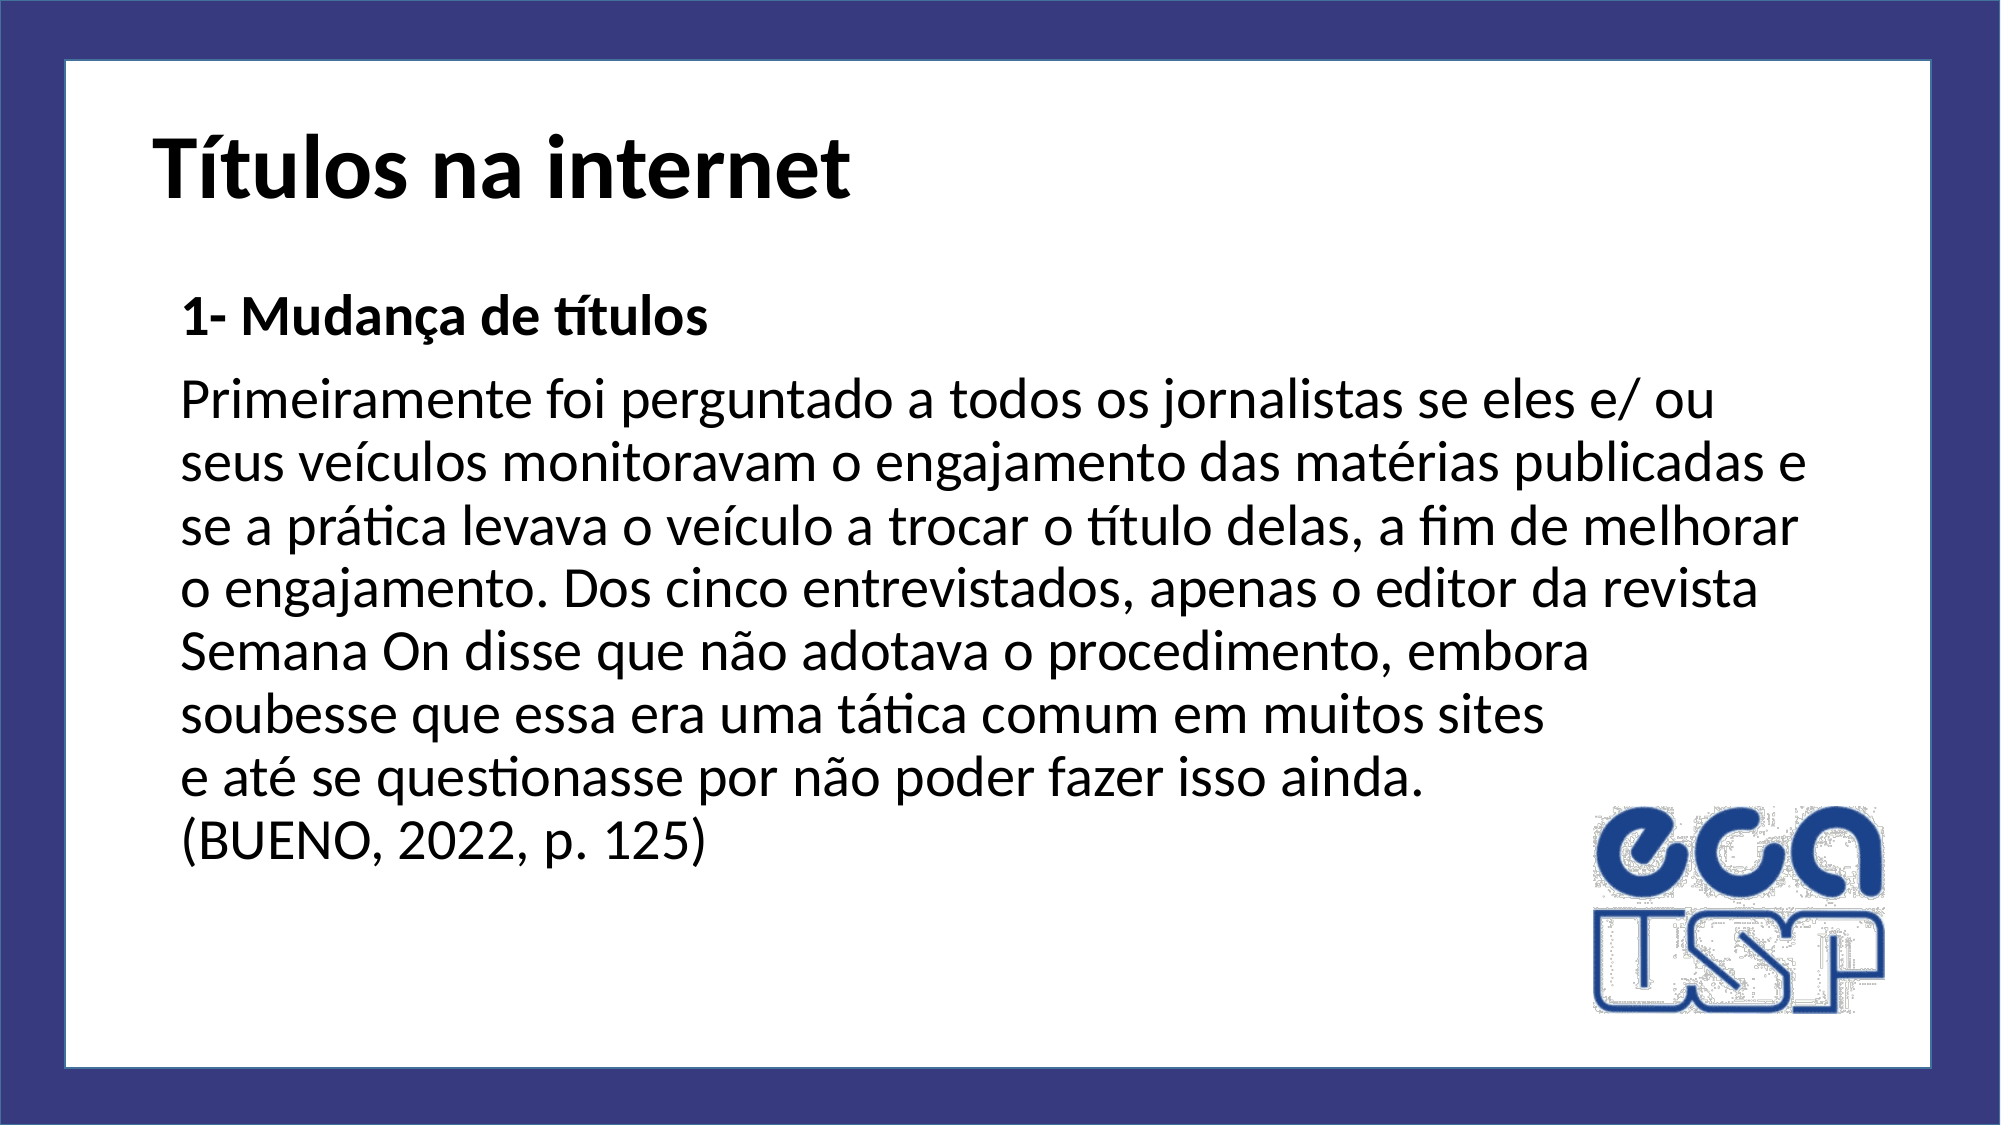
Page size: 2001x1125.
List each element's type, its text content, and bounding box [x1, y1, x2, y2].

title Títulos na internet [137, 59, 1863, 278]
list 1- Mudança de títulos Primeiramente foi perguntado a todos os jornalistas se eles e/ ou seus veículos monitoravam o engajamento das matérias publicadas e se a prática levava o veículo a trocar o título delas, a fim de melhorar o engajamento. Dos cinco entrevistados, apenas o editor da revista Semana On disse que não adotava o procedimento, embora soubesse que essa era uma tática comum em muitos sites e até se questionasse por não poder fazer isso ainda. (BUENO, 2022, p. 125) [165, 277, 1835, 1014]
picture [1835, 806, 1885, 1014]
